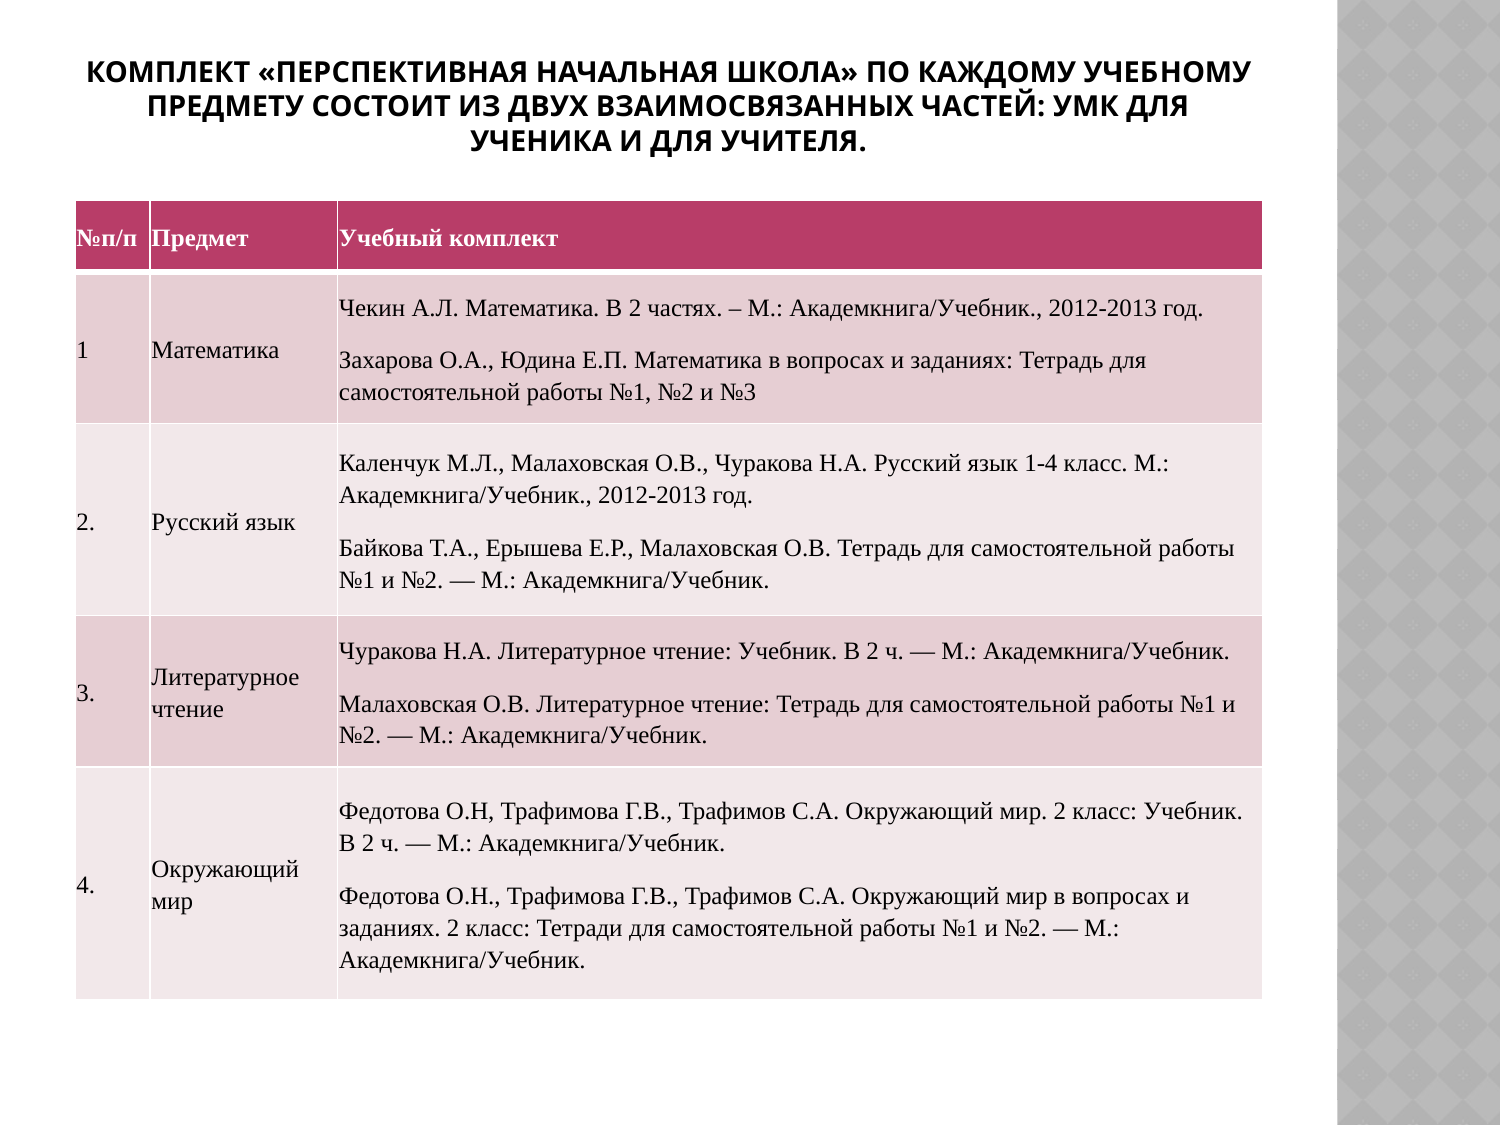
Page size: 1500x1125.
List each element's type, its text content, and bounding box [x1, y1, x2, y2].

table_cell 4. [76, 768, 149, 999]
table_header №п/п [76, 201, 149, 269]
table_header Учебный комплект [338, 201, 1262, 269]
table_cell Русский язык [151, 424, 337, 615]
table_cell Каленчук М.Л., Малаховская О.В., Чуракова Н.А. Русский язык 1-4 класс. М.: Академкнига/Учебник., 2012-2013 год. Байкова Т.А., Ерышева Е.Р., Малаховская О.В. Тетрадь для самостоятельной работы №1 и №2. — М.: Академкнига/Учебник. [338, 424, 1262, 615]
table_cell Литературное чтение [151, 616, 337, 766]
table_cell Окружающий мир [151, 768, 337, 999]
table_cell Федотова О.Н, Трафимова Г.В., Трафимов С.А. Окружающий мир. 2 класс: Учебник. В 2 ч. — М.: Академкнига/Учебник. Федотова О.Н., Трафимова Г.В., Трафимов С.А. Окружающий мир в вопросах и заданиях. 2 класс: Тетради для самостоятельной работы №1 и №2. — М.: Академкнига/Учебник. [338, 768, 1262, 999]
table_cell 3. [76, 616, 149, 766]
table_cell Математика [151, 275, 337, 423]
table_cell 1 [76, 275, 149, 423]
table_cell Чуракова Н.А. Литературное чтение: Учебник. В 2 ч. — М.: Академкнига/Учебник. Малаховская О.В. Литературное чтение: Тетрадь для самостоятельной работы №1 и №2. — М.: Академкнига/Учебник. [338, 616, 1262, 766]
table_cell 2. [76, 424, 149, 615]
table_header Предмет [151, 201, 337, 269]
table_cell Чекин А.Л. Математика. В 2 частях. – М.: Академкнига/Учебник., 2012-2013 год. Захарова О.А., Юдина Е.П. Математика в вопросах и заданиях: Тетрадь для самостоятельной работы №1, №2 и №3 [338, 275, 1262, 423]
title Комплект «Перспективная начальная школа» по каждому учеб​ному предмету состоит из двух взаимосвязанных частей: УМК для ученика и для учителя. [75, 52, 1263, 199]
